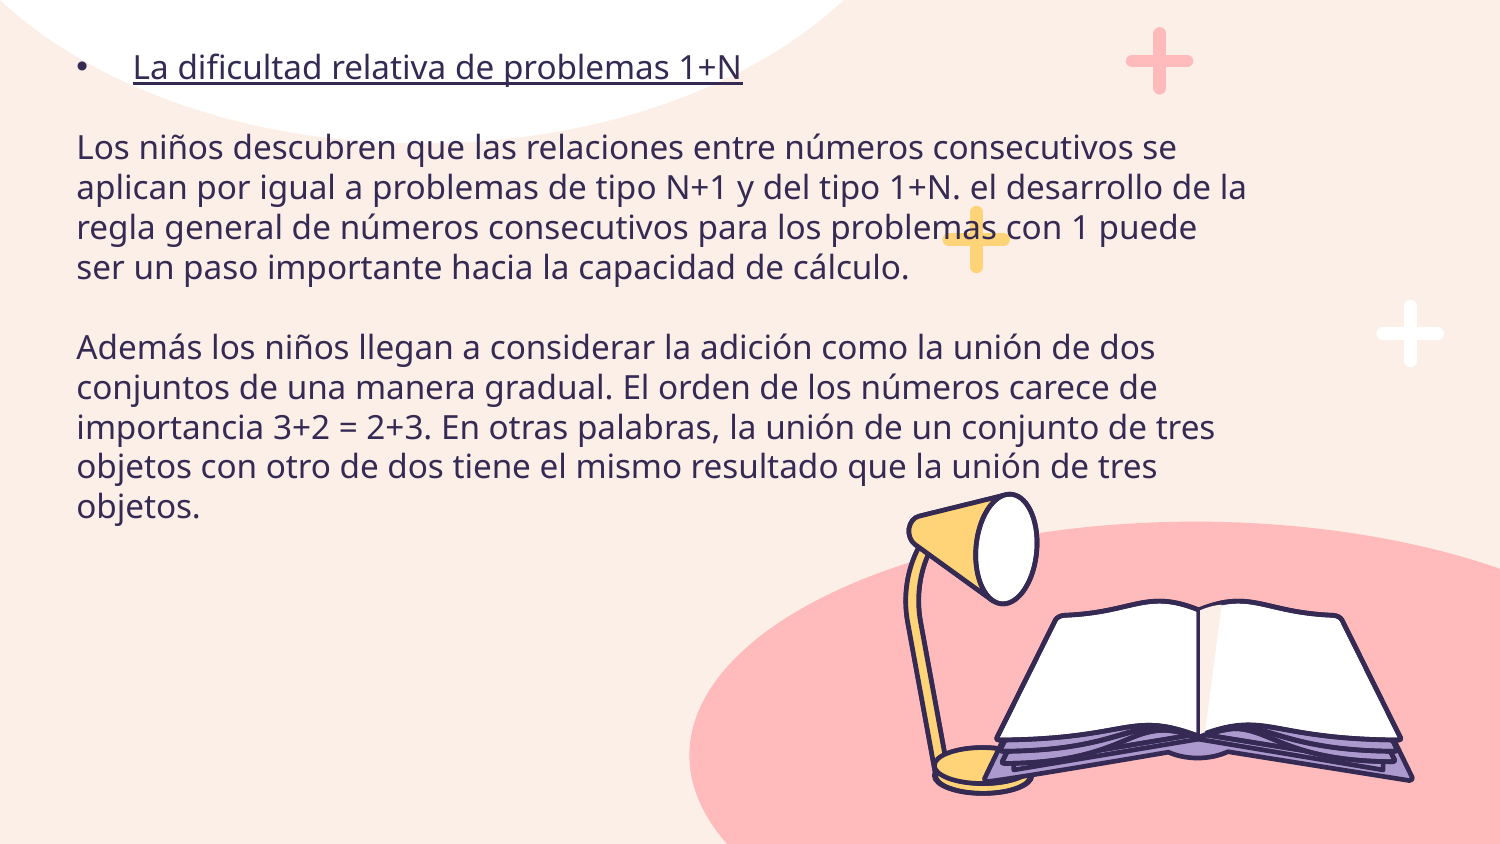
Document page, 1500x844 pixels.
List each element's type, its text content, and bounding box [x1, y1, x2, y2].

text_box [983, 588, 1414, 782]
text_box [902, 491, 1041, 794]
subtitle La dificultad relativa de problemas 1+N Los niños descubren que las relaciones entre números consecutivos se aplican por igual a problemas de tipo N+1 y del tipo 1+N. el desarrollo de la regla general de números consecutivos para los problemas con 1 puede ser un paso importante hacia la capacidad de cálculo. Además los niños llegan a considerar la adición como la unión de dos conjuntos de una manera gradual. El orden de los números carece de importancia 3+2 = 2+3. En otras palabras, la unión de un conjunto de tres objetos con otro de dos tiene el mismo resultado que la unión de tres objetos. [57, 39, 1441, 566]
